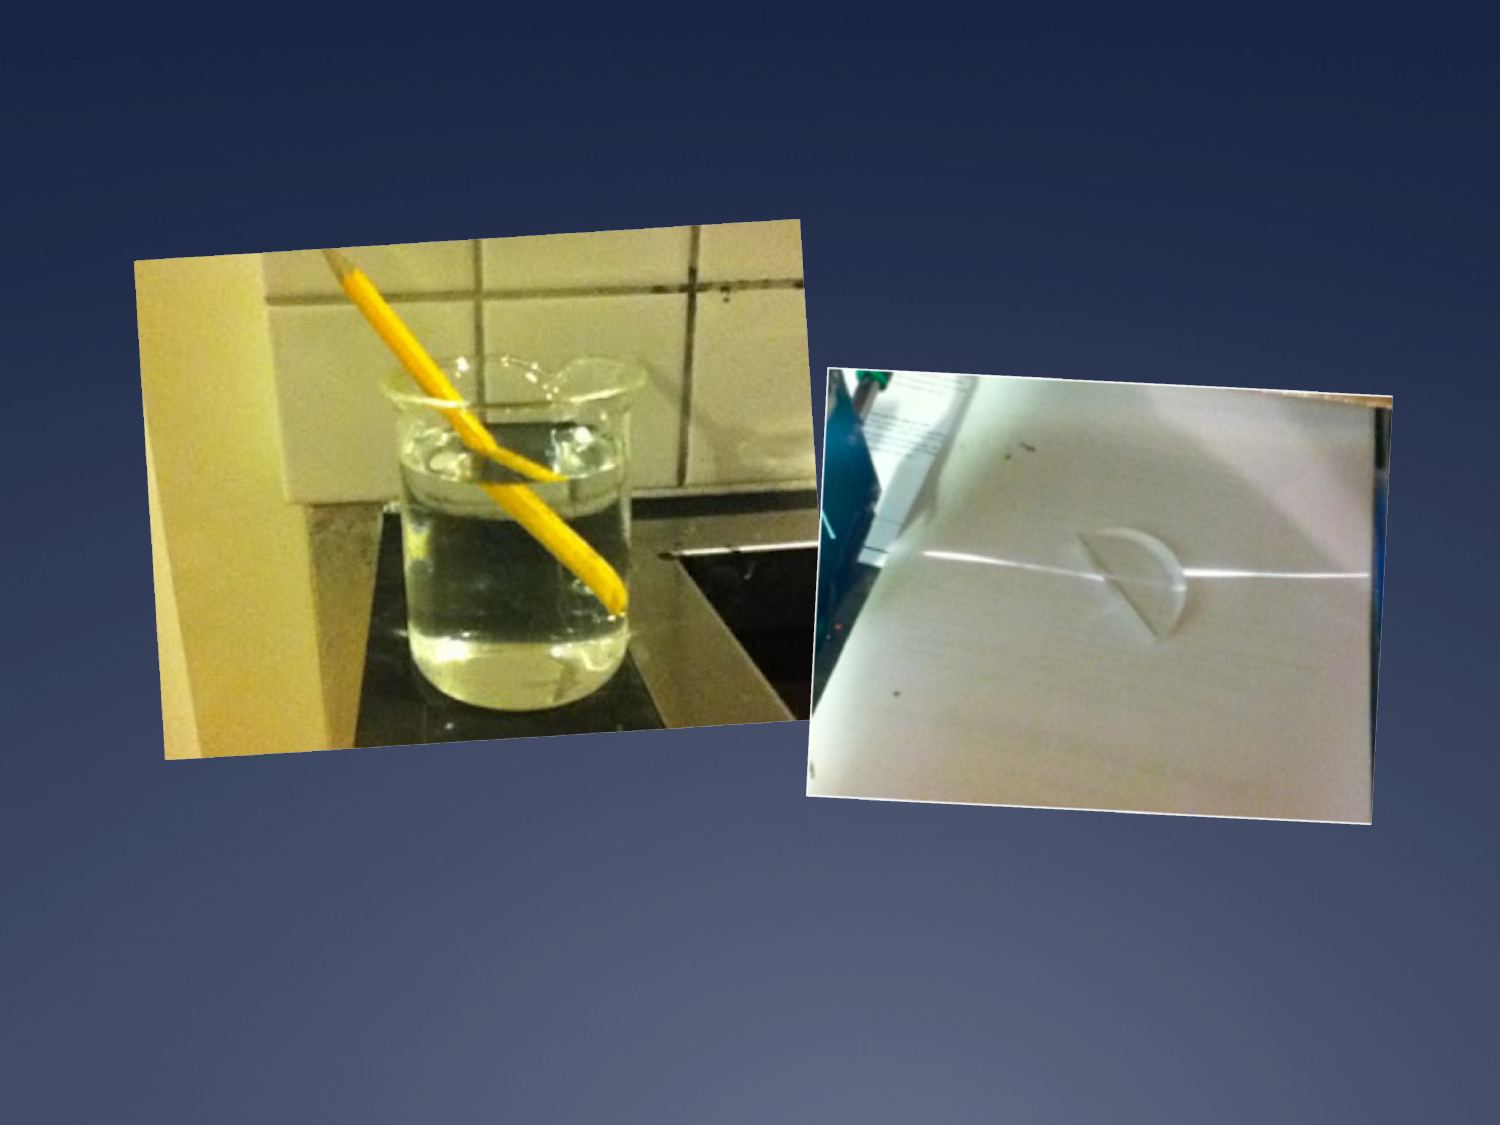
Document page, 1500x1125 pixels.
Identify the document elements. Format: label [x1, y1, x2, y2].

picture [147, 220, 1384, 812]
picture [807, 767, 811, 796]
picture [135, 261, 144, 401]
